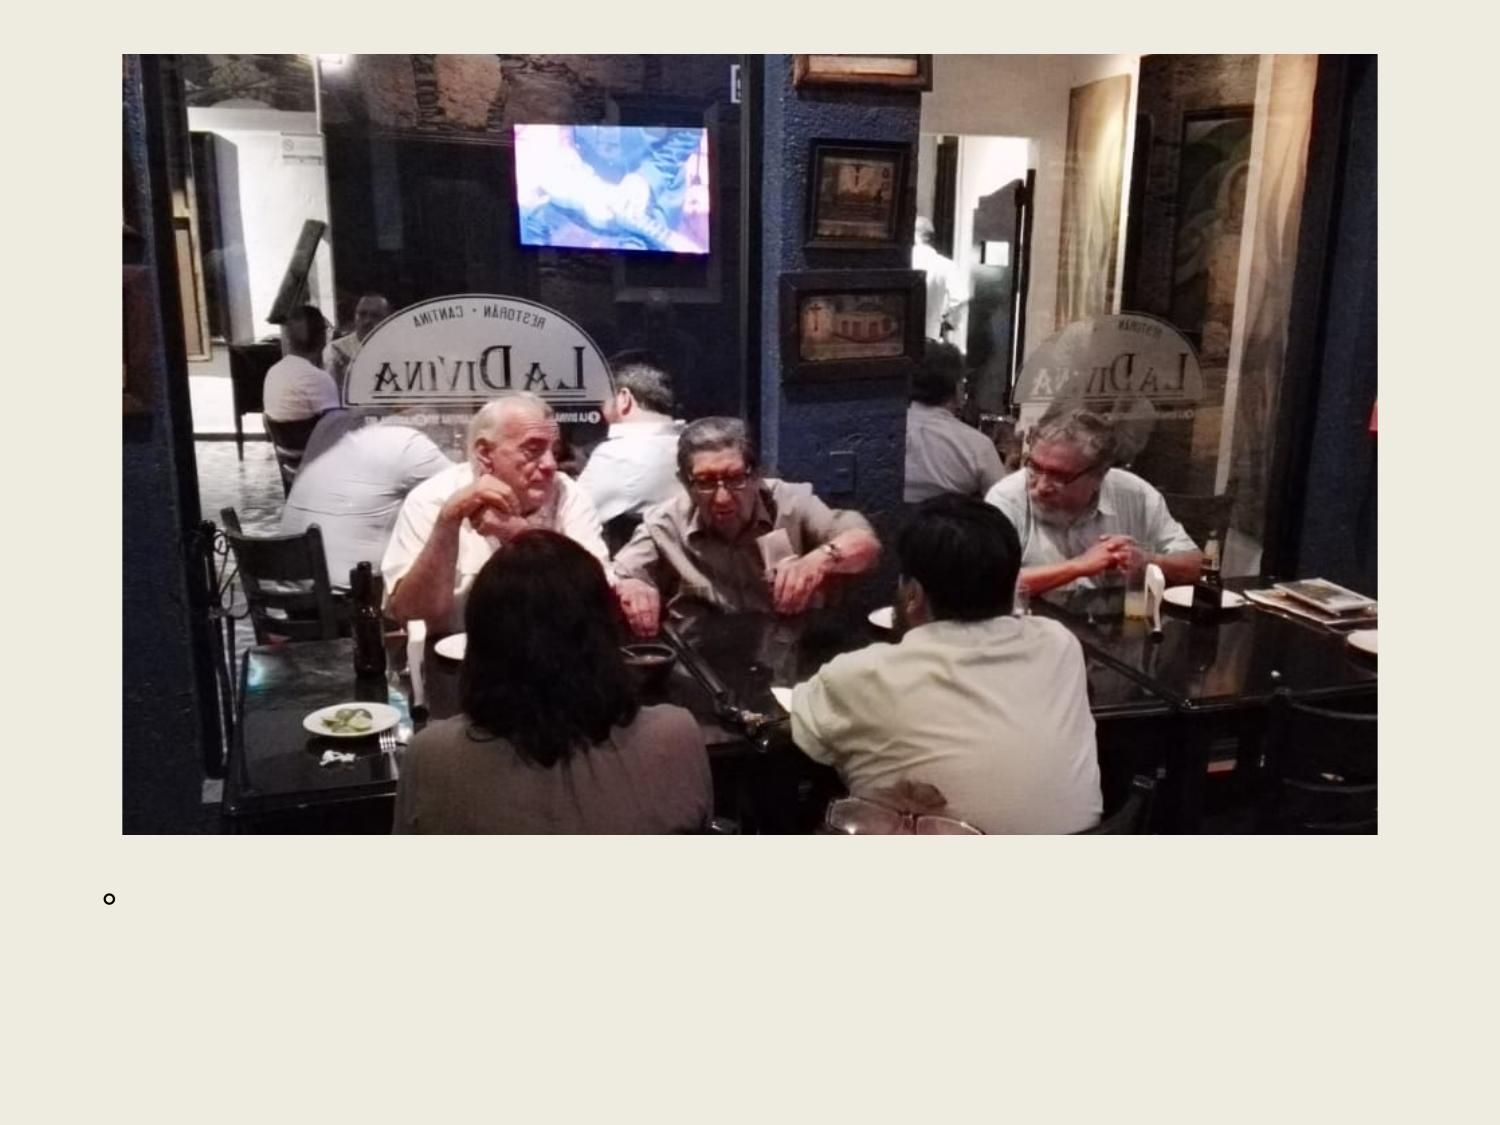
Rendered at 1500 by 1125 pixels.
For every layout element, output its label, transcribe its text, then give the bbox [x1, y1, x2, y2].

text_box ° [88, 874, 1412, 935]
picture [121, 54, 1378, 835]
